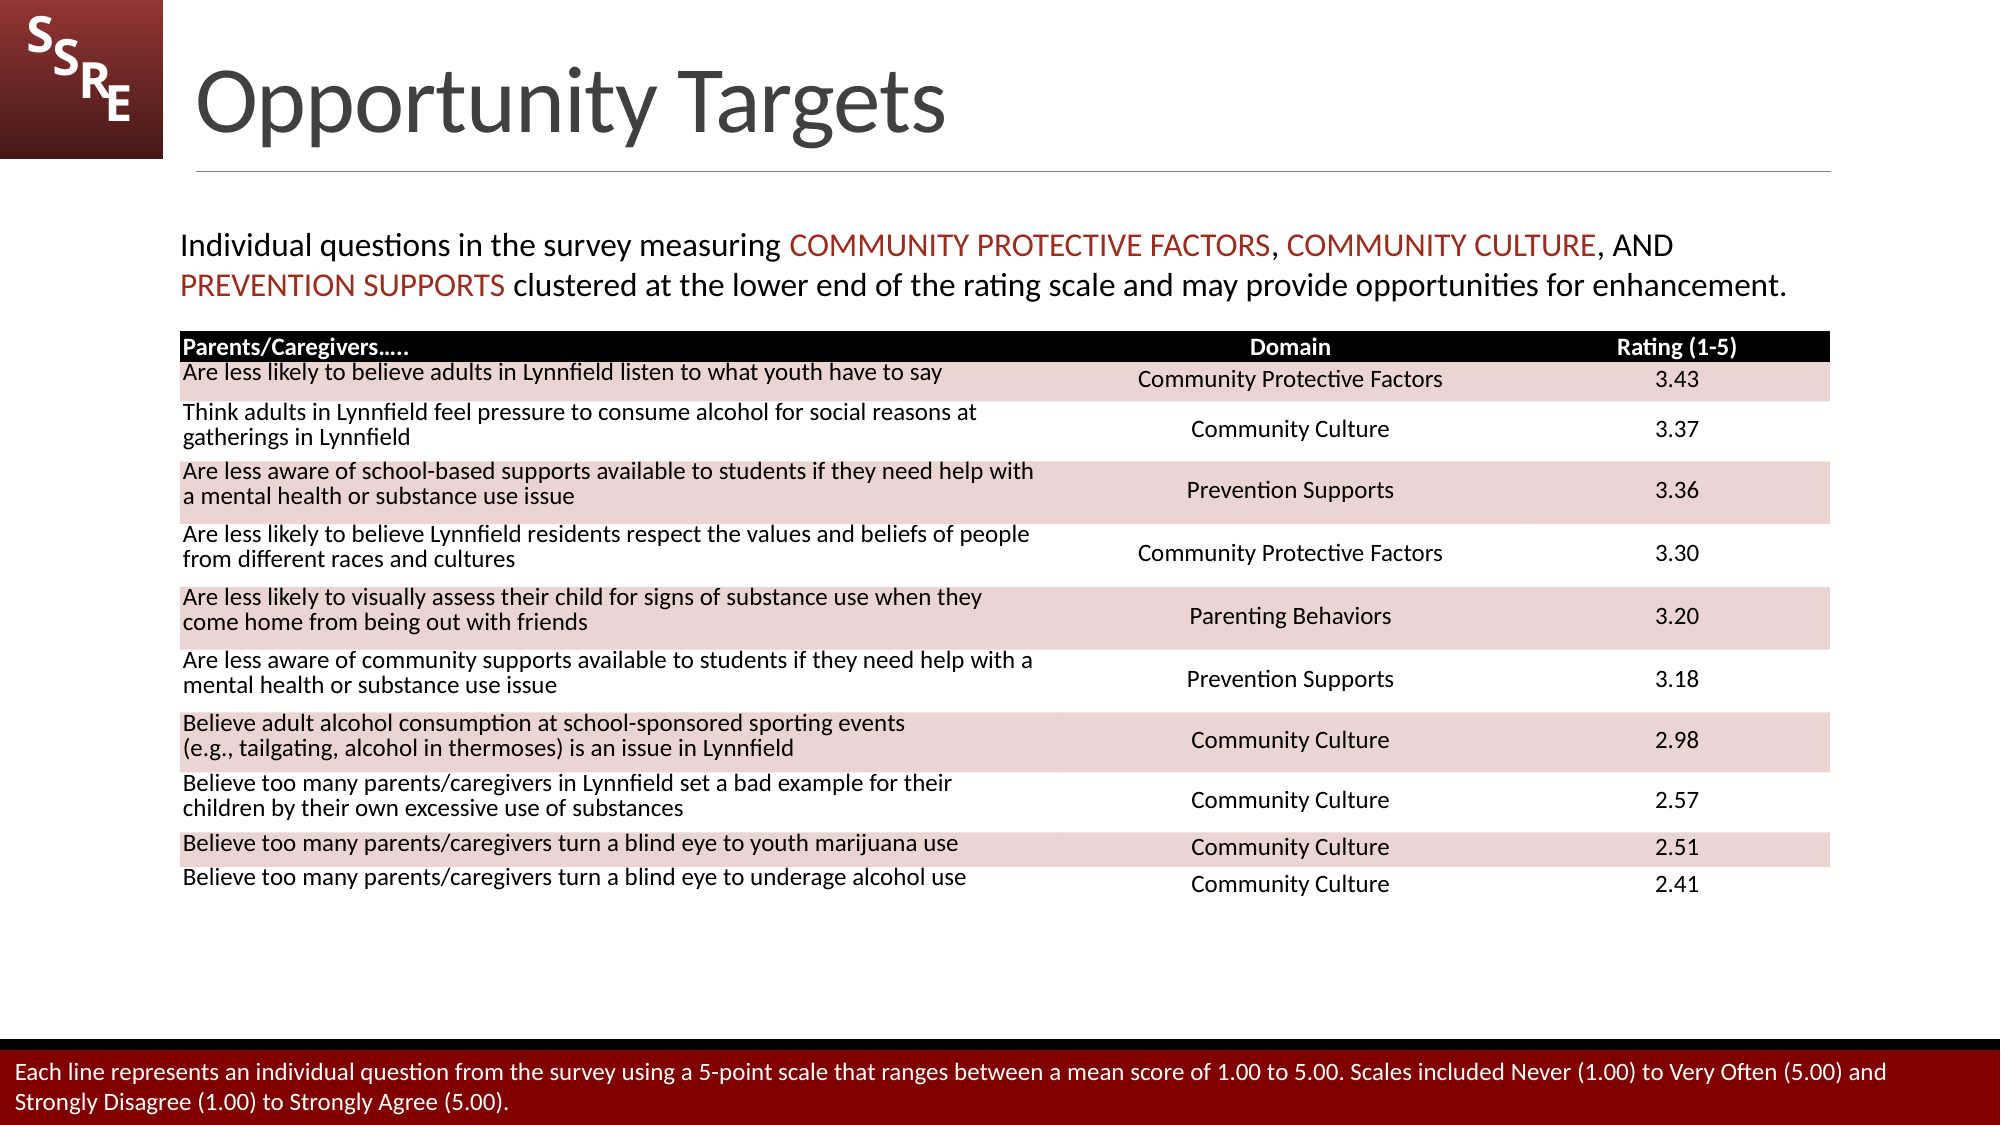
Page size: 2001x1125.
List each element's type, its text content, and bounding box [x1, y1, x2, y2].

table_cell Are less aware of school-based supports available to students if they need help with a mental health or substance use issue [180, 461, 1057, 524]
table_cell Community Culture [1057, 712, 1525, 772]
table_cell Believe too many parents/caregivers in Lynnfield set a bad example for their children by their own excessive use of substances [180, 772, 1057, 832]
table_cell Community Culture [1057, 772, 1525, 832]
table_cell 3.37 [1525, 401, 1830, 461]
table_cell Community Culture [1057, 867, 1525, 906]
table_cell 3.20 [1525, 587, 1830, 650]
table_cell Think adults in Lynnfield feel pressure to consume alcohol for social reasons at gatherings in Lynnfield [180, 401, 1057, 461]
table_header Domain [1057, 331, 1525, 362]
table_header Rating (1-5) [1525, 331, 1830, 362]
table_cell 3.30 [1525, 524, 1830, 587]
title Opportunity Targets [180, 47, 1830, 160]
table_cell Believe too many parents/caregivers turn a blind eye to youth marijuana use [180, 832, 1057, 867]
table_cell Community Protective Factors [1057, 524, 1525, 587]
table_cell Are less aware of community supports available to students if they need help with a mental health or substance use issue [180, 650, 1057, 712]
table_header Parents/Caregivers….. [180, 331, 1057, 362]
table_cell Are less likely to believe adults in Lynnfield listen to what youth have to say [180, 362, 1057, 401]
table_cell Community Culture [1057, 401, 1525, 461]
table_cell Prevention Supports [1057, 461, 1525, 524]
table_cell 3.18 [1525, 650, 1830, 712]
table_cell Believe adult alcohol consumption at school-sponsored sporting events (e.g., tailgating, alcohol in thermoses) is an issue in Lynnfield [180, 712, 1057, 772]
table_cell 2.57 [1525, 772, 1830, 832]
table_cell Believe too many parents/caregivers turn a blind eye to underage alcohol use [180, 867, 1057, 906]
table_cell 2.98 [1525, 712, 1830, 772]
table_cell Community Culture [1057, 832, 1525, 867]
table_cell 2.51 [1525, 832, 1830, 867]
table_cell Prevention Supports [1057, 650, 1525, 712]
table_cell Are less likely to visually assess their child for signs of substance use when they come home from being out with friends [180, 587, 1057, 650]
table_cell 3.36 [1525, 461, 1830, 524]
table_cell Are less likely to believe Lynnfield residents respect the values and beliefs of people from different races and cultures [180, 524, 1057, 587]
table_cell Parenting Behaviors [1057, 587, 1525, 650]
text_box Each line represents an individual question from the survey using a 5-point scale that ranges between a mean score of 1.00 to 5.00. Scales included Never (1.00) to Very Often (5.00) and Strongly Disagree (1.00) to Strongly Agree (5.00). [0, 1048, 1916, 1123]
table_cell Community Protective Factors [1057, 362, 1525, 401]
table_cell 2.41 [1525, 867, 1830, 906]
table_cell 3.43 [1525, 362, 1830, 401]
text_box Individual questions in the survey measuring Community protective factors, community culture, and prevention supports clustered at the lower end of the rating scale and may provide opportunities for enhancement. [165, 216, 1830, 311]
